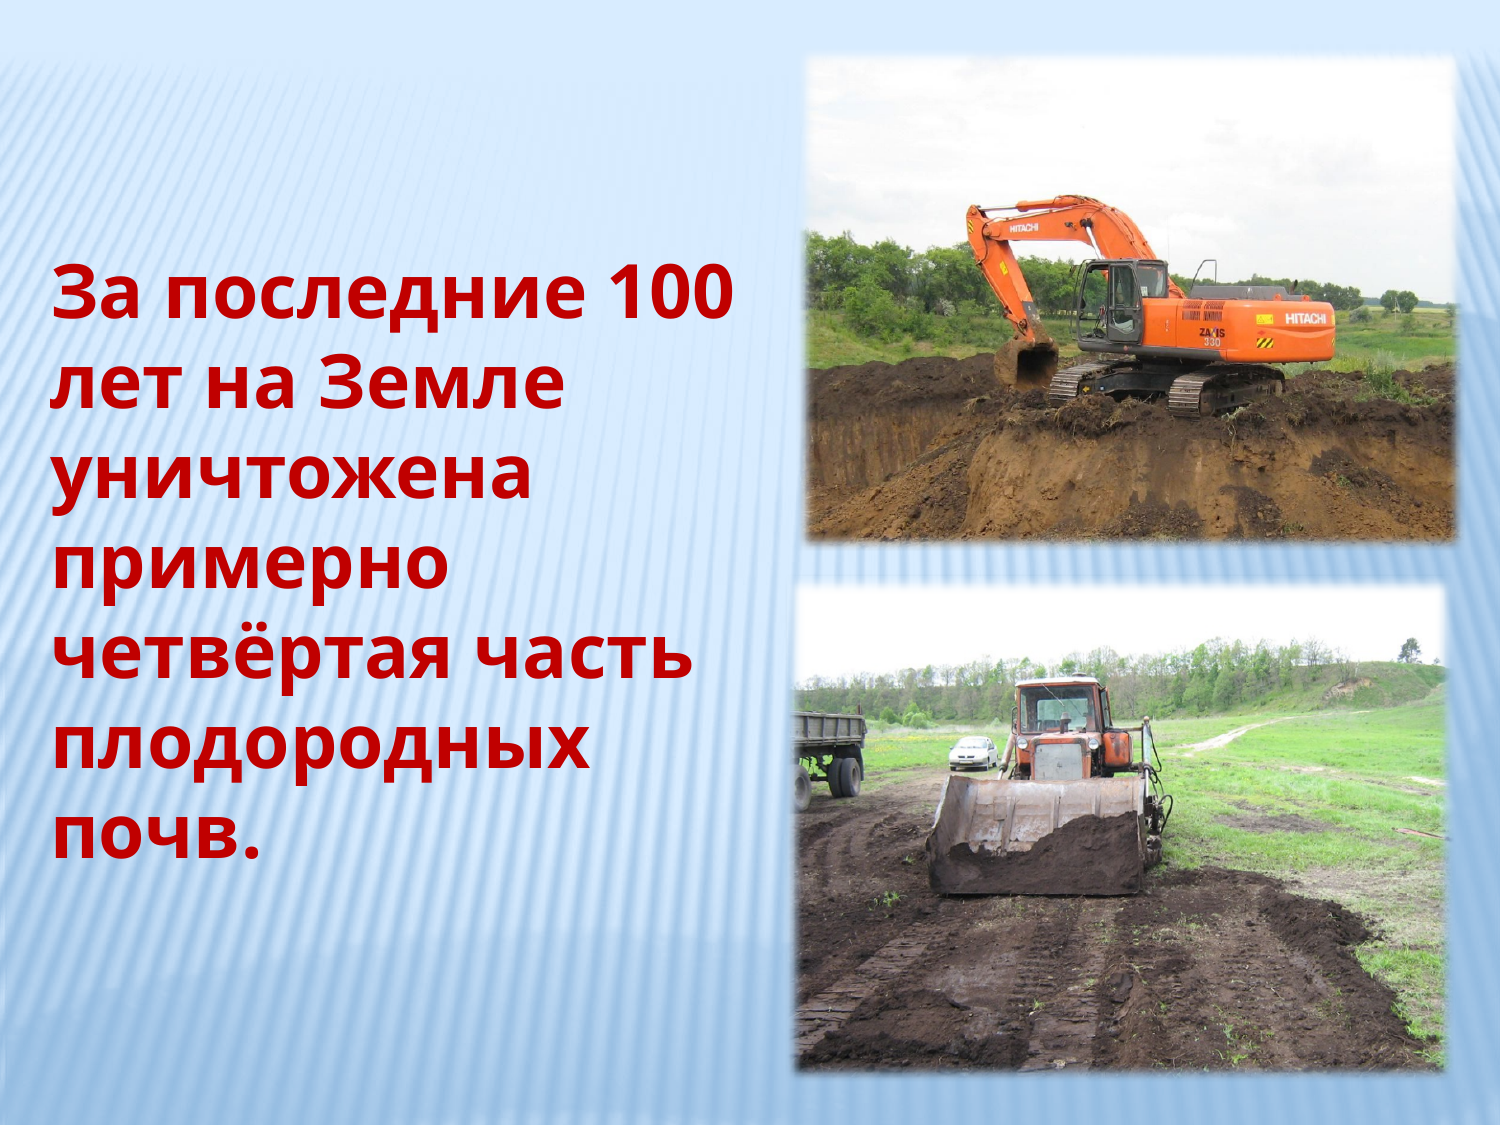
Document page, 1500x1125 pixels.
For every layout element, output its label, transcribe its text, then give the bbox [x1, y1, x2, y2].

text_box За последние 100 лет на Земле уничтожена примерно четвёртая часть плодородных почв. [35, 145, 797, 881]
picture [796, 46, 1466, 552]
picture [784, 573, 1454, 1082]
